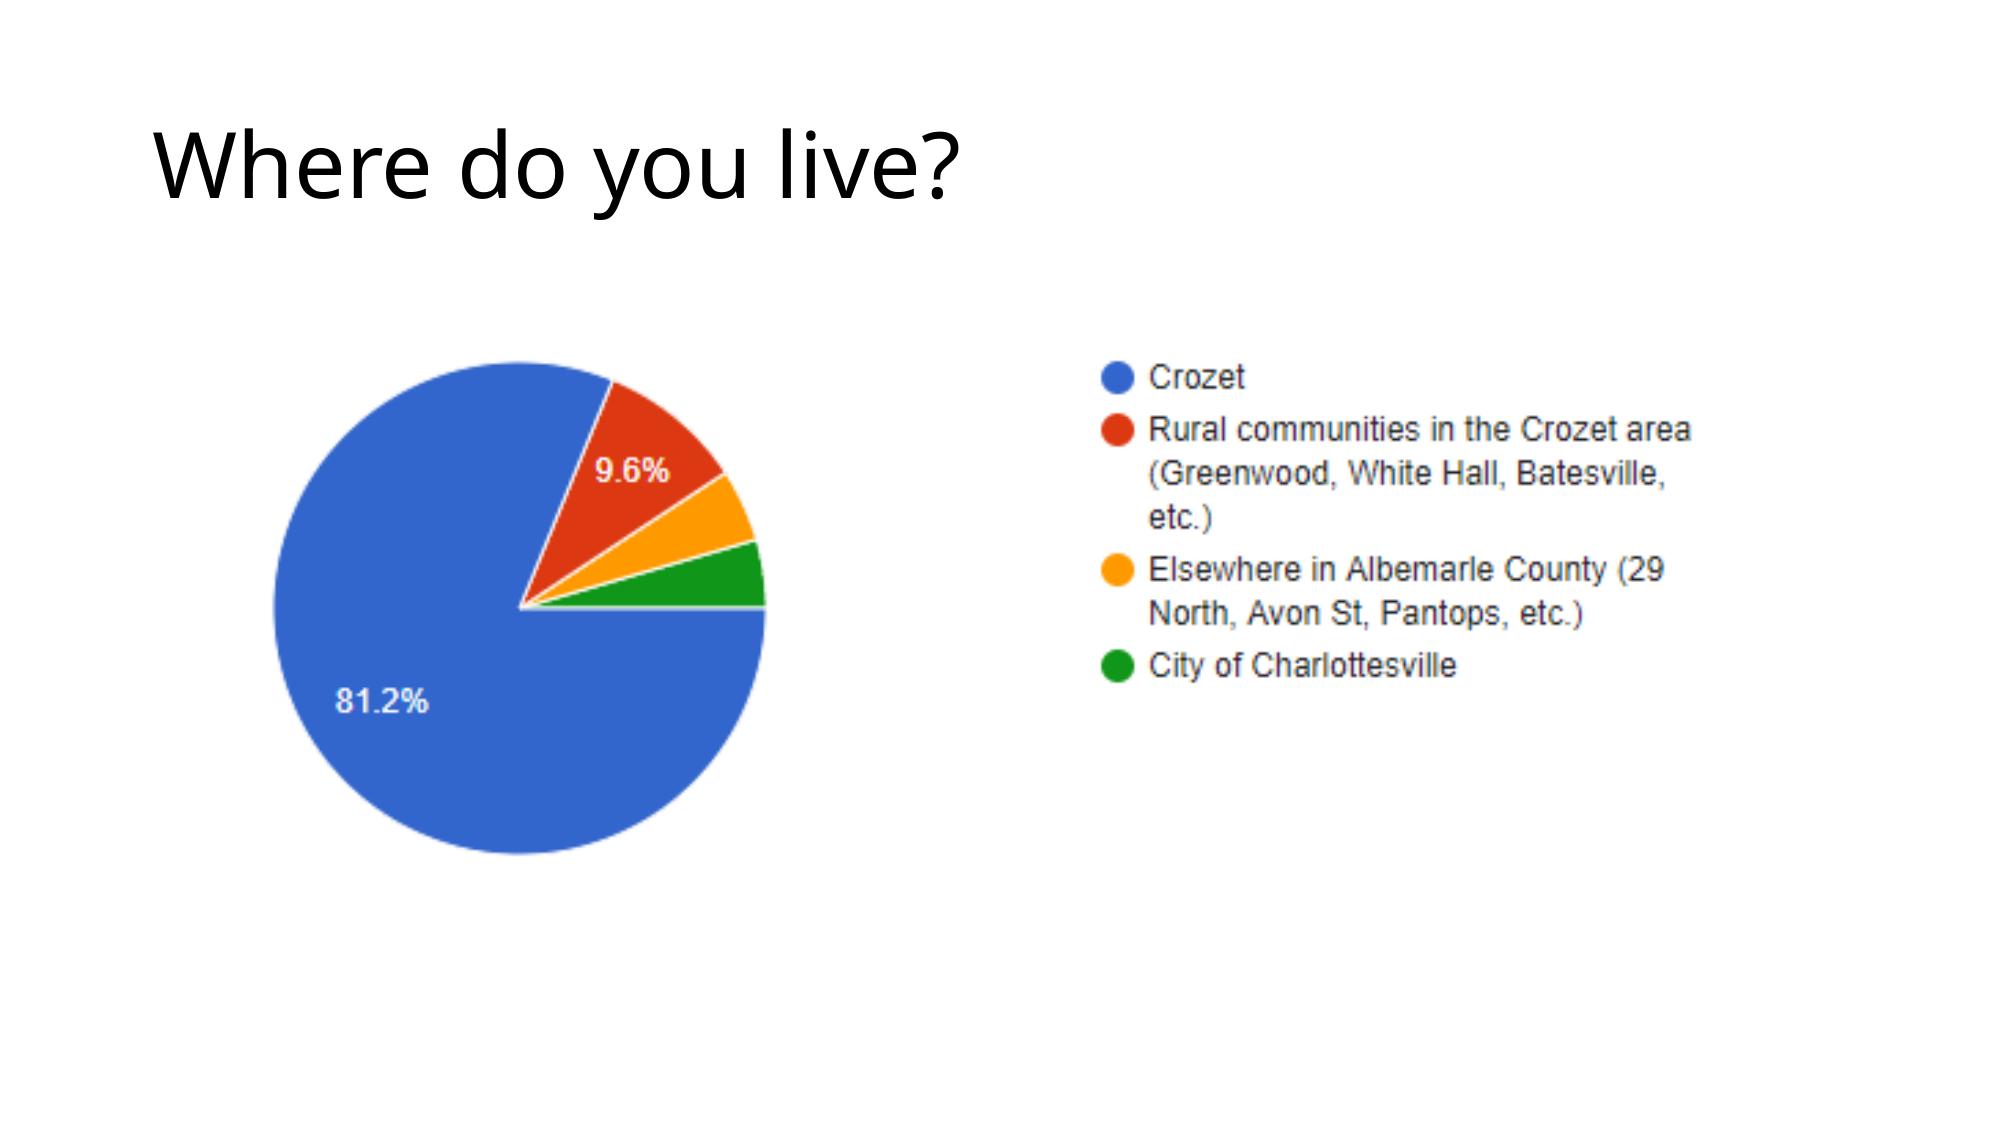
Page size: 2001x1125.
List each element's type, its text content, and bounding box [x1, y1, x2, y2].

title Where do you live? [137, 59, 1863, 278]
picture [117, 277, 1780, 881]
